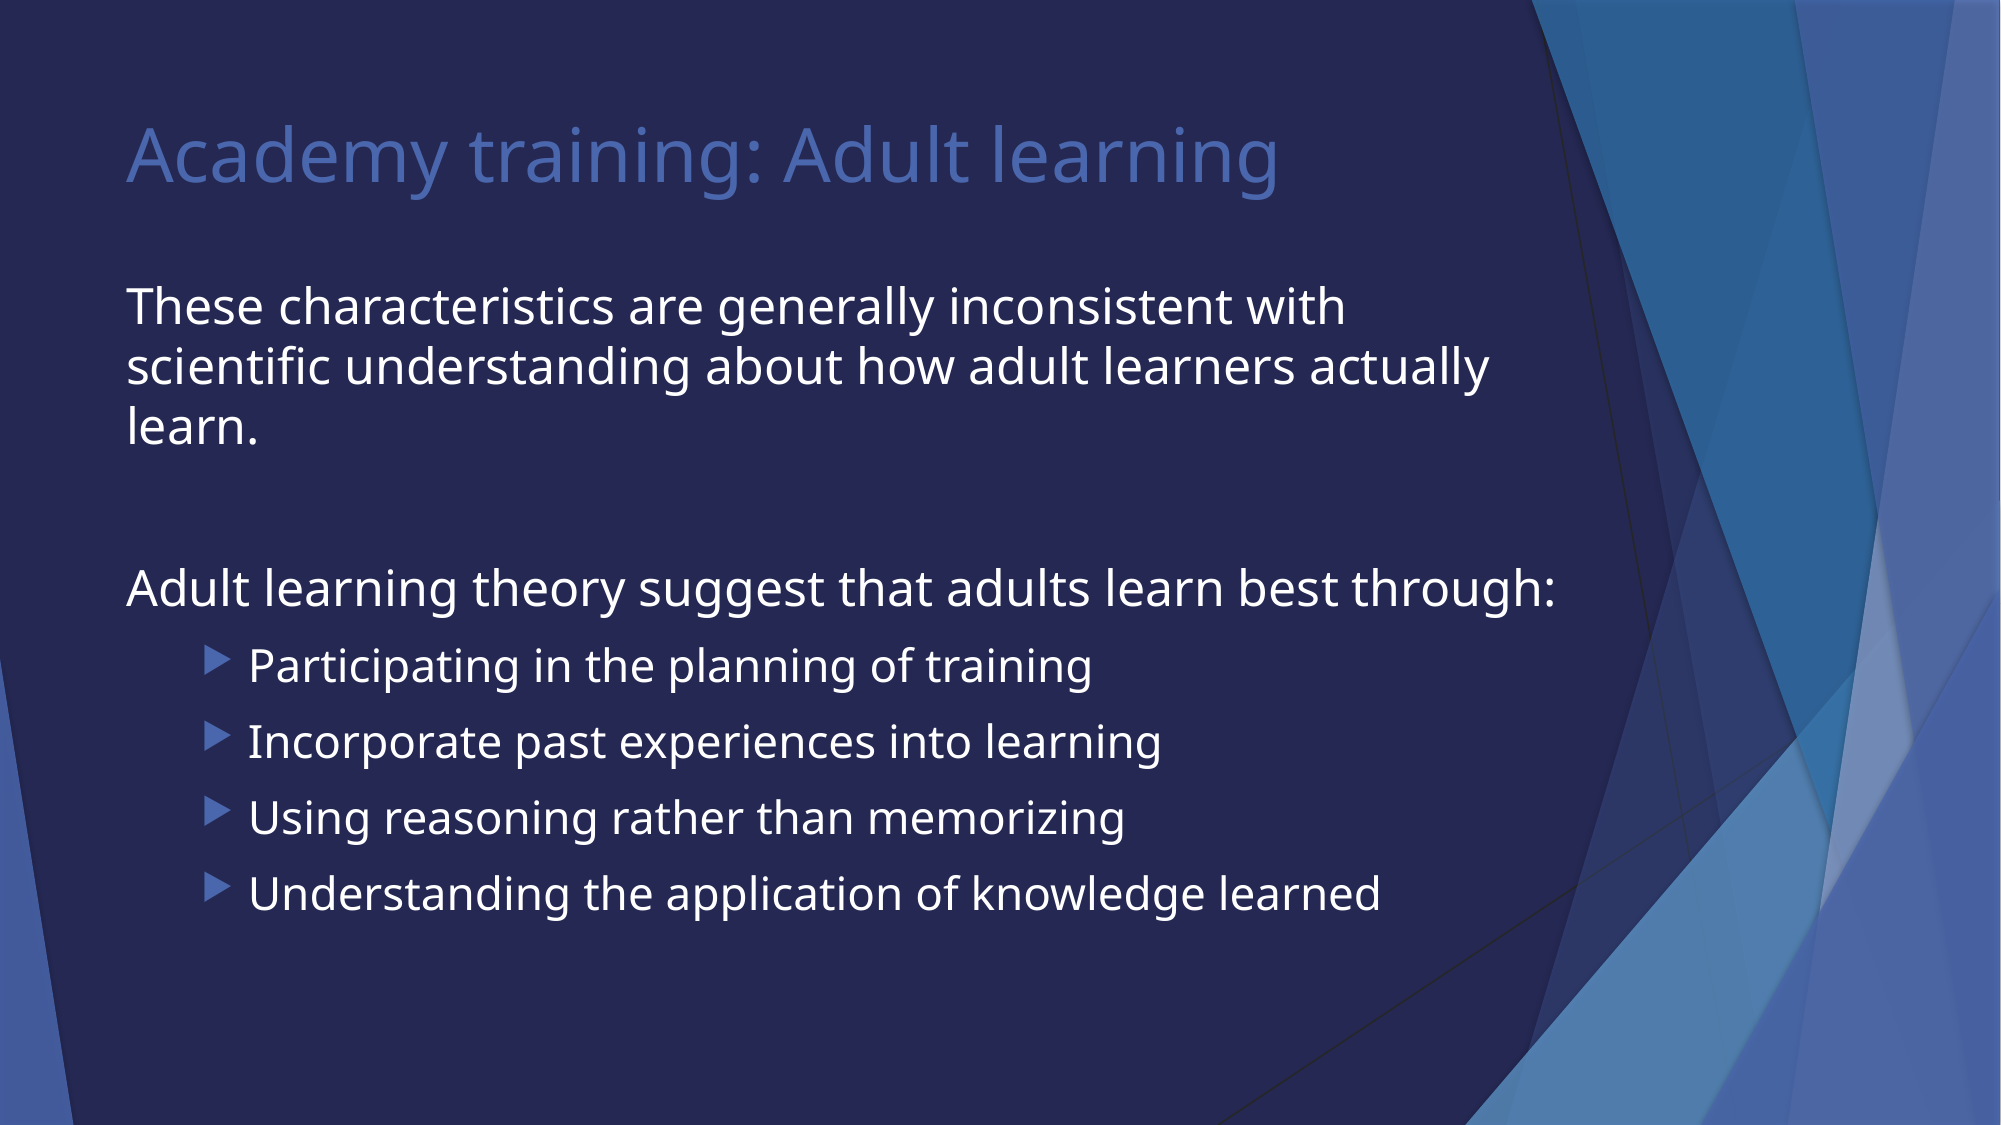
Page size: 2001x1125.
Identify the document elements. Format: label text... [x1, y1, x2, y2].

title Academy training: Adult learning [111, 99, 1522, 267]
list These characteristics are generally inconsistent with scientific understanding about how adult learners actually learn. Adult learning theory suggest that adults learn best through: Participating in the planning of training Incorporate past experiences into learning Using reasoning rather than memorizing Understanding the application of knowledge learned [111, 267, 1579, 991]
